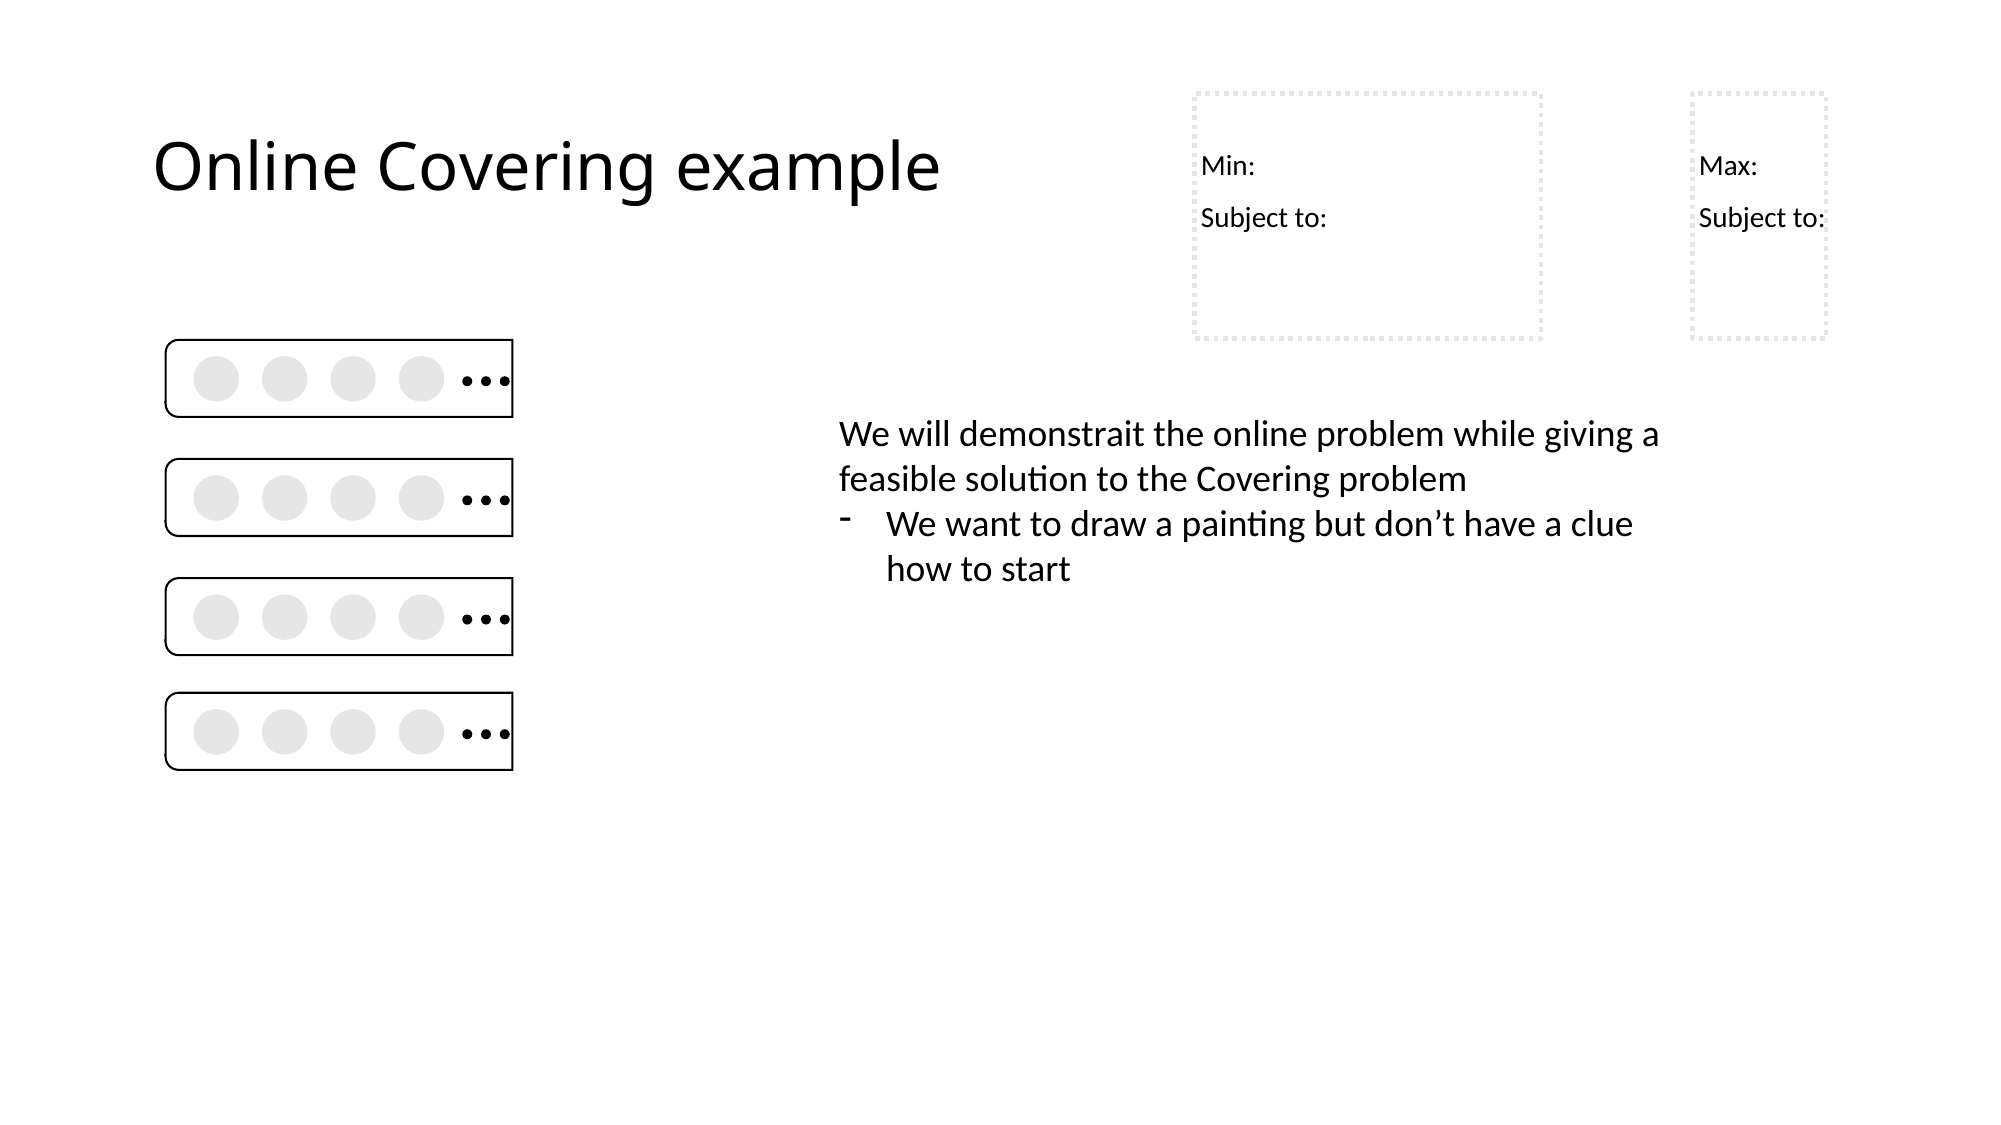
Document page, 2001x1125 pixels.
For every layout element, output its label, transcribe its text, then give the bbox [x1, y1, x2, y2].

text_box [165, 458, 513, 536]
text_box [165, 578, 513, 656]
text_box We will demonstrait the online problem while giving a feasible solution to the Covering problem We want to draw a painting but don’t have a clue how to start [824, 401, 1703, 597]
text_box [165, 339, 513, 417]
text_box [165, 692, 513, 770]
title Online Covering example [137, 59, 1863, 278]
